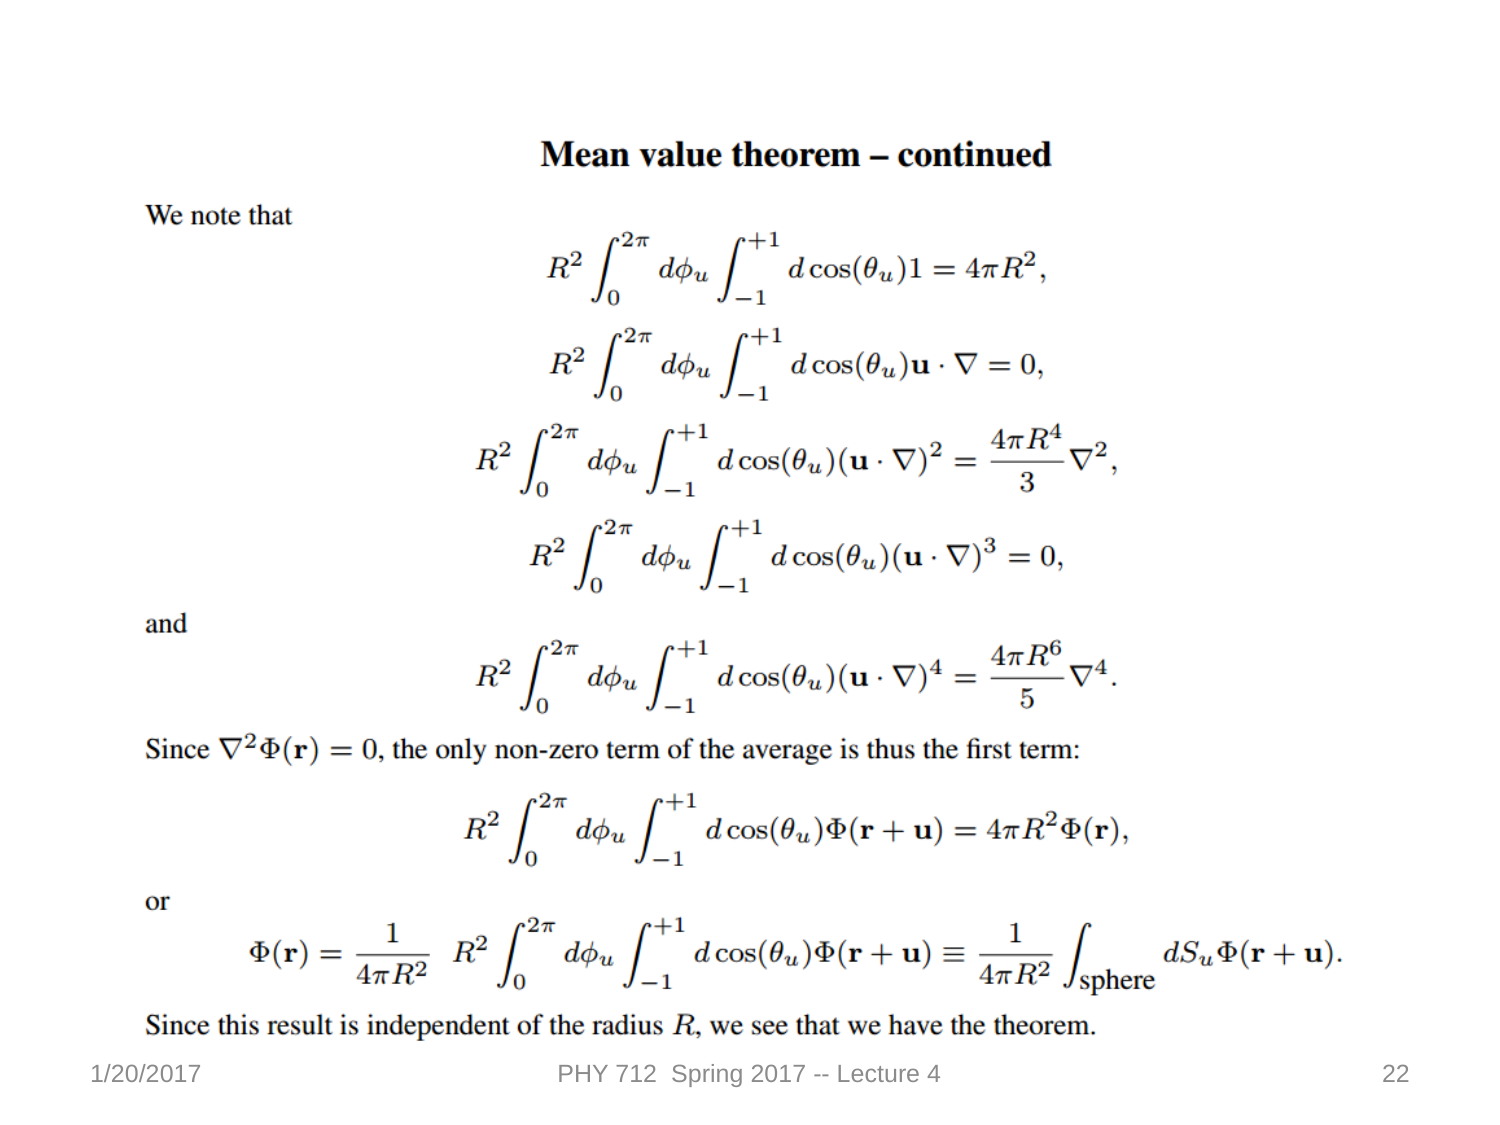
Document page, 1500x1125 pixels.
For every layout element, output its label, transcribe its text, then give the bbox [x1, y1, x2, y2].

picture [115, 104, 1363, 1051]
footer PHY 712 Spring 2017 -- Lecture 4 [512, 1059, 988, 1103]
slide_number 22 [1074, 1042, 1425, 1103]
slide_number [75, 1042, 425, 1103]
